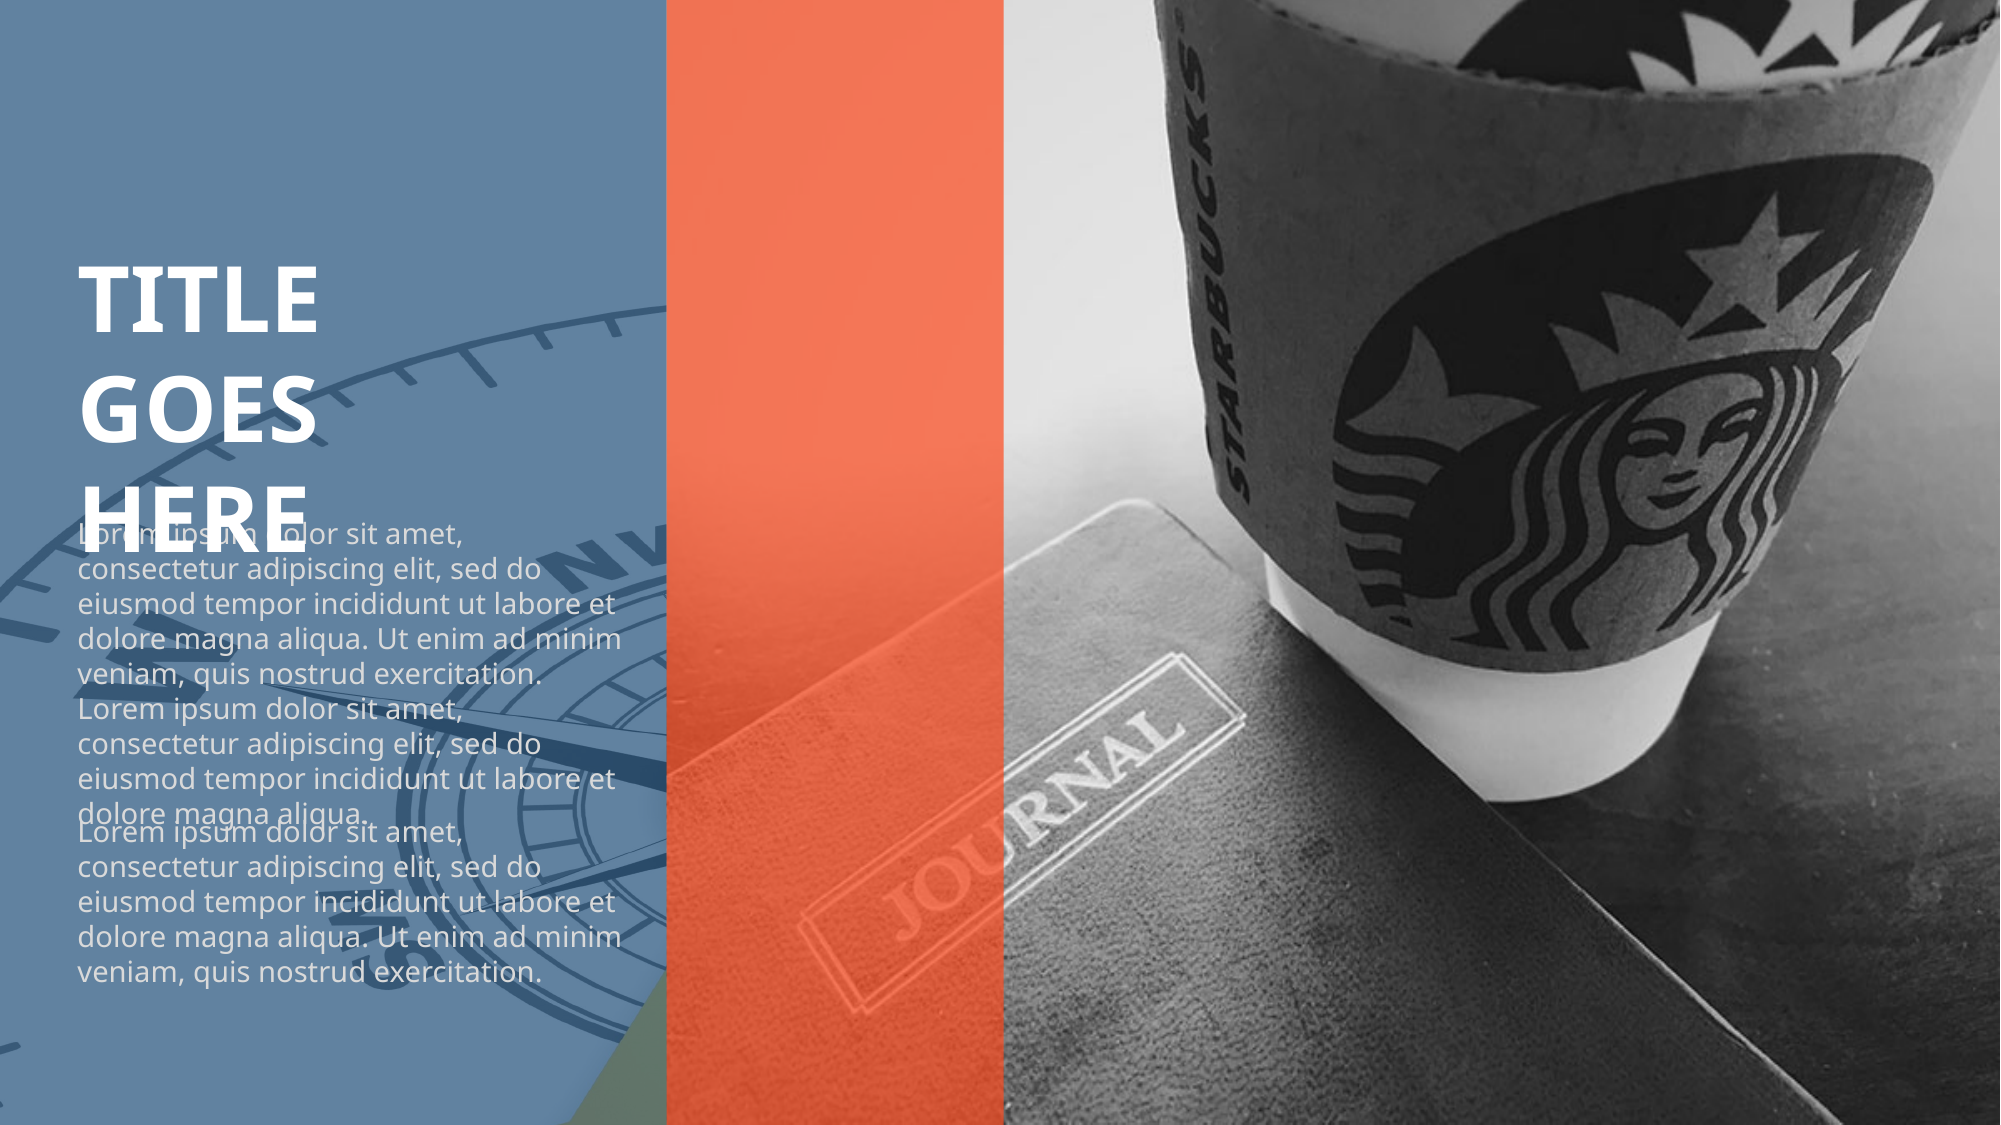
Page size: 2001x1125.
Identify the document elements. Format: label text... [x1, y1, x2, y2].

text_box TITLE GOES HERE [62, 233, 549, 578]
text_box [1005, 0, 2000, 1125]
text_box Lorem ipsum dolor sit amet, consectetur adipiscing elit, sed do eiusmod tempor incididunt ut labore et dolore magna aliqua. Ut enim ad minim veniam, quis nostrud exercitation. [62, 805, 643, 996]
text_box Lorem ipsum dolor sit amet, consectetur adipiscing elit, sed do eiusmod tempor incididunt ut labore et dolore magna aliqua. Ut enim ad minim veniam, quis nostrud exercitation. Lorem ipsum dolor sit amet, consectetur adipiscing elit, sed do eiusmod tempor incididunt ut labore et dolore magna aliqua. [62, 507, 643, 805]
text_box [666, 0, 1005, 1125]
